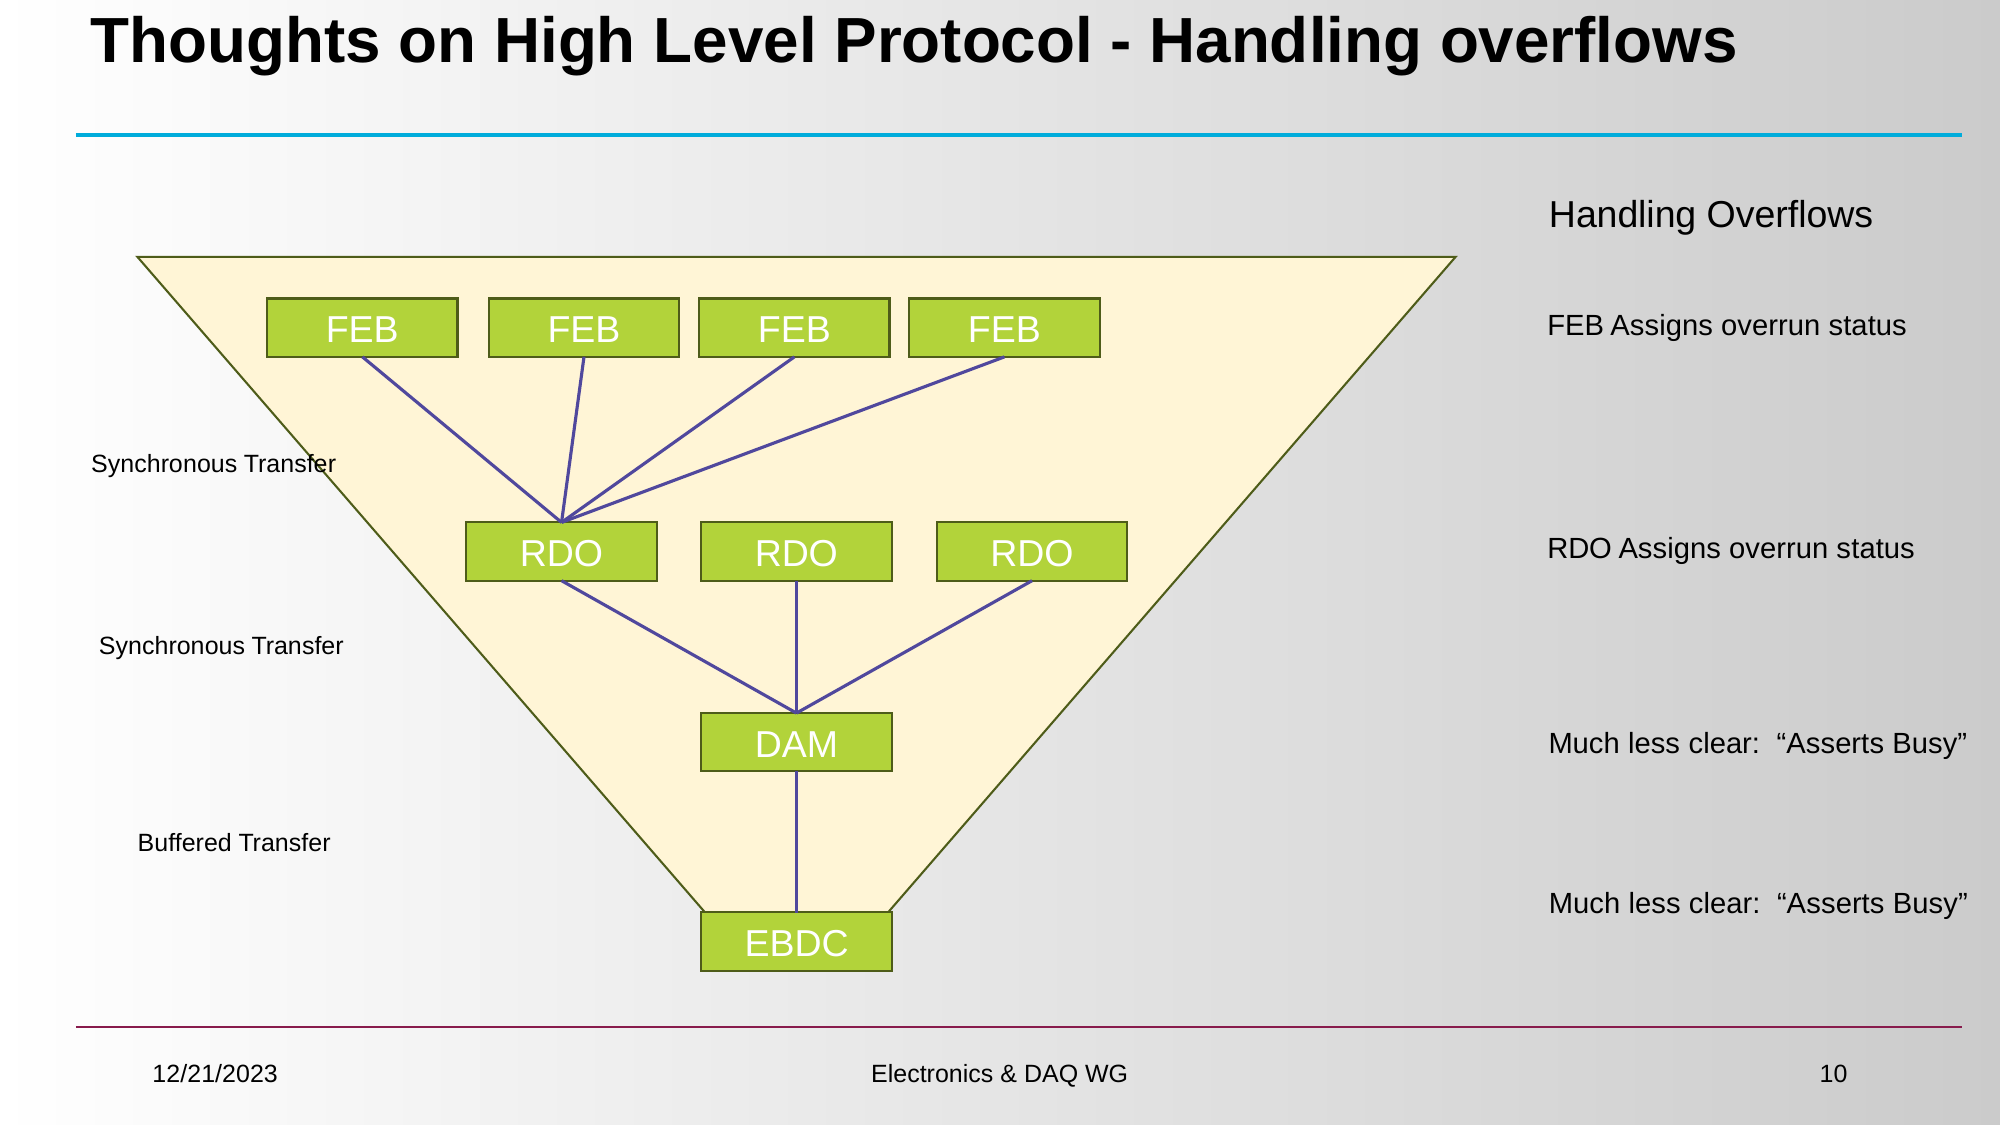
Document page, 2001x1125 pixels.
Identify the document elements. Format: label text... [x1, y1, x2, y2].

text_box FEB [698, 297, 891, 356]
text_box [561, 356, 1005, 523]
footer Electronics & DAQ WG [662, 1042, 1338, 1103]
text_box RDO [936, 521, 1128, 582]
text_box FEB [908, 297, 1101, 358]
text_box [561, 580, 796, 714]
text_box EBDC [700, 911, 893, 972]
text_box Much less clear: “Asserts Busy” [1534, 876, 1984, 927]
text_box RDO [700, 523, 893, 580]
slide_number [137, 1042, 588, 1103]
text_box DAM [700, 714, 893, 772]
text_box Buffered Transfer [122, 819, 346, 864]
text_box FEB [266, 297, 459, 358]
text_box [796, 580, 1033, 714]
title Thoughts on High Level Protocol - Handling overflows [75, 0, 1963, 134]
text_box RDO Assigns overrun status [1532, 522, 1931, 573]
text_box FEB Assigns overrun status [1532, 298, 1923, 349]
text_box Much less clear: “Asserts Busy” [1533, 716, 1984, 767]
text_box Synchronous Transfer [84, 622, 360, 668]
text_box FEB [488, 297, 680, 356]
text_box Synchronous Transfer [76, 439, 352, 485]
text_box Handling Overflows [1534, 182, 1889, 243]
text_box [135, 255, 1458, 911]
text_box RDO [465, 523, 658, 582]
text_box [362, 356, 561, 523]
slide_number 10 [1412, 1042, 1863, 1103]
